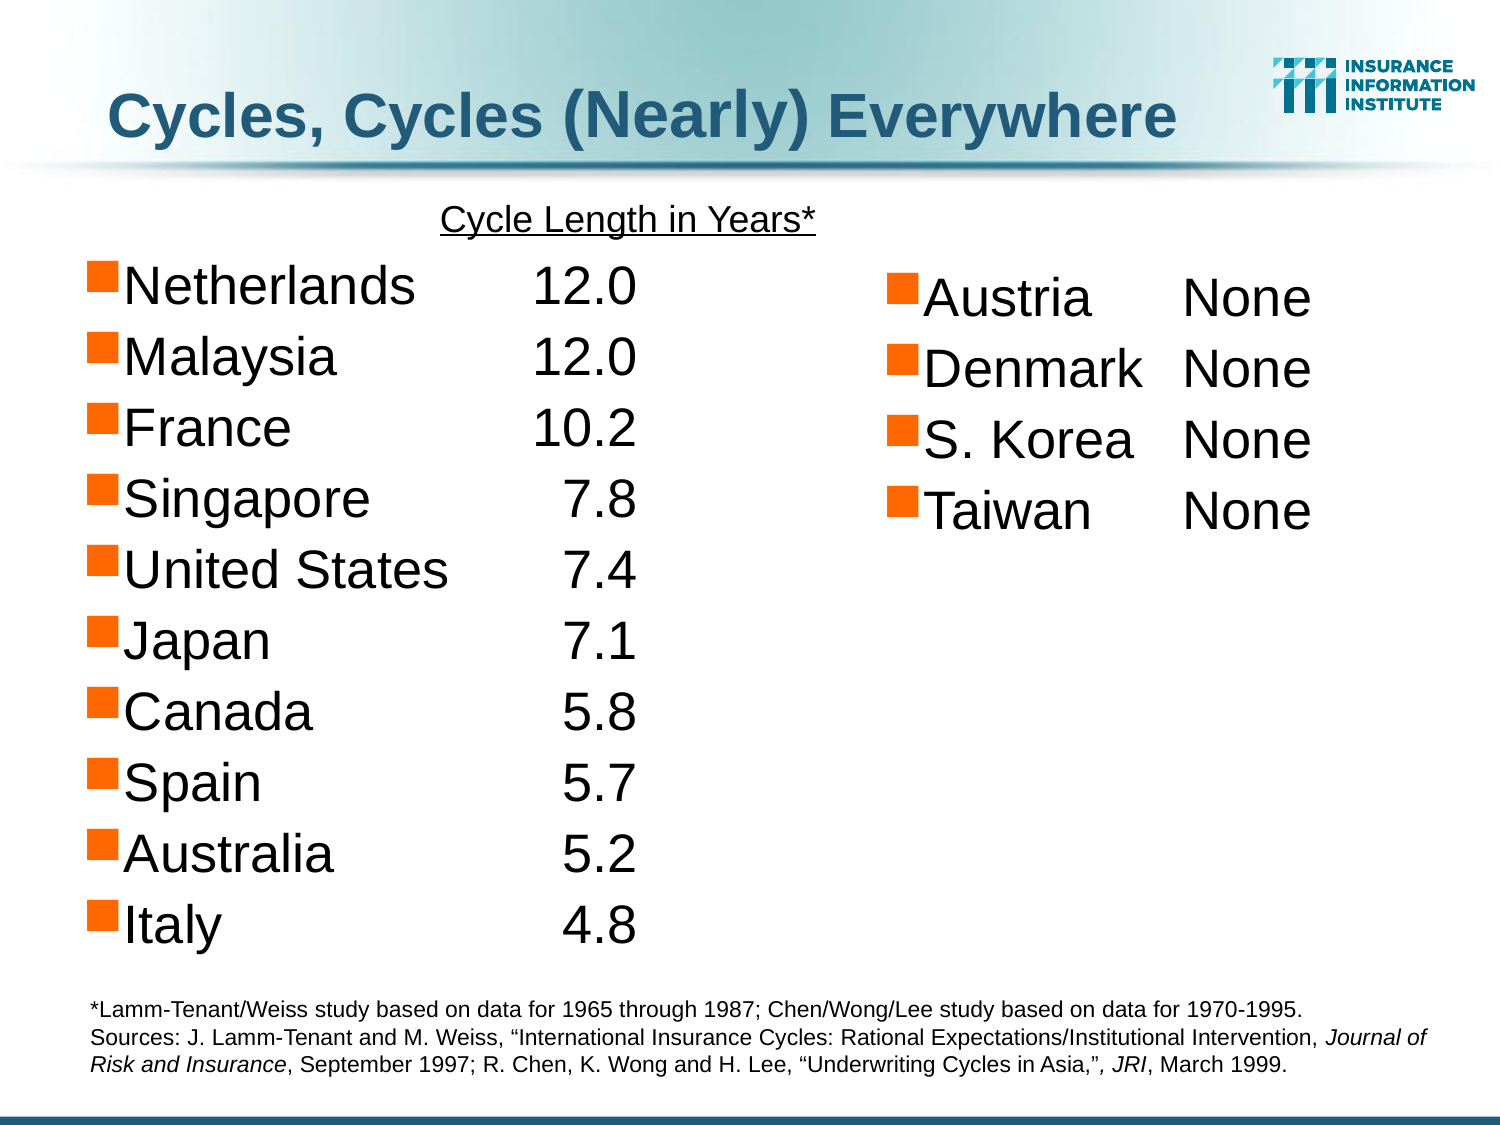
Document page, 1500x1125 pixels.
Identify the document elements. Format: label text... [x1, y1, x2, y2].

title Cycles, Cycles (Nearly) Everywhere [99, 62, 1202, 169]
list Netherlands 12.0 Malaysia 12.0 France 10.2 Singapore 7.8 United States 7.4 Japan 7.1 Canada 5.8 Spain 5.7 Australia 5.2 Italy 4.8 [74, 249, 838, 976]
text_box *Lamm-Tenant/Weiss study based on data for 1965 through 1987; Chen/Wong/Lee study based on data for 1970-1995. Sources: J. Lamm-Tenant and M. Weiss, “International Insurance Cycles: Rational Expectations/Institutional Intervention, Journal of Risk and Insurance, September 1997; R. Chen, K. Wong and H. Lee, “Underwriting Cycles in Asia,”, JRI, March 1999. [75, 987, 1450, 1085]
list Austria None Denmark None S. Korea None Taiwan None [874, 262, 1388, 838]
picture [0, 0, 1500, 189]
text_box Cycle Length in Years* [425, 187, 850, 248]
